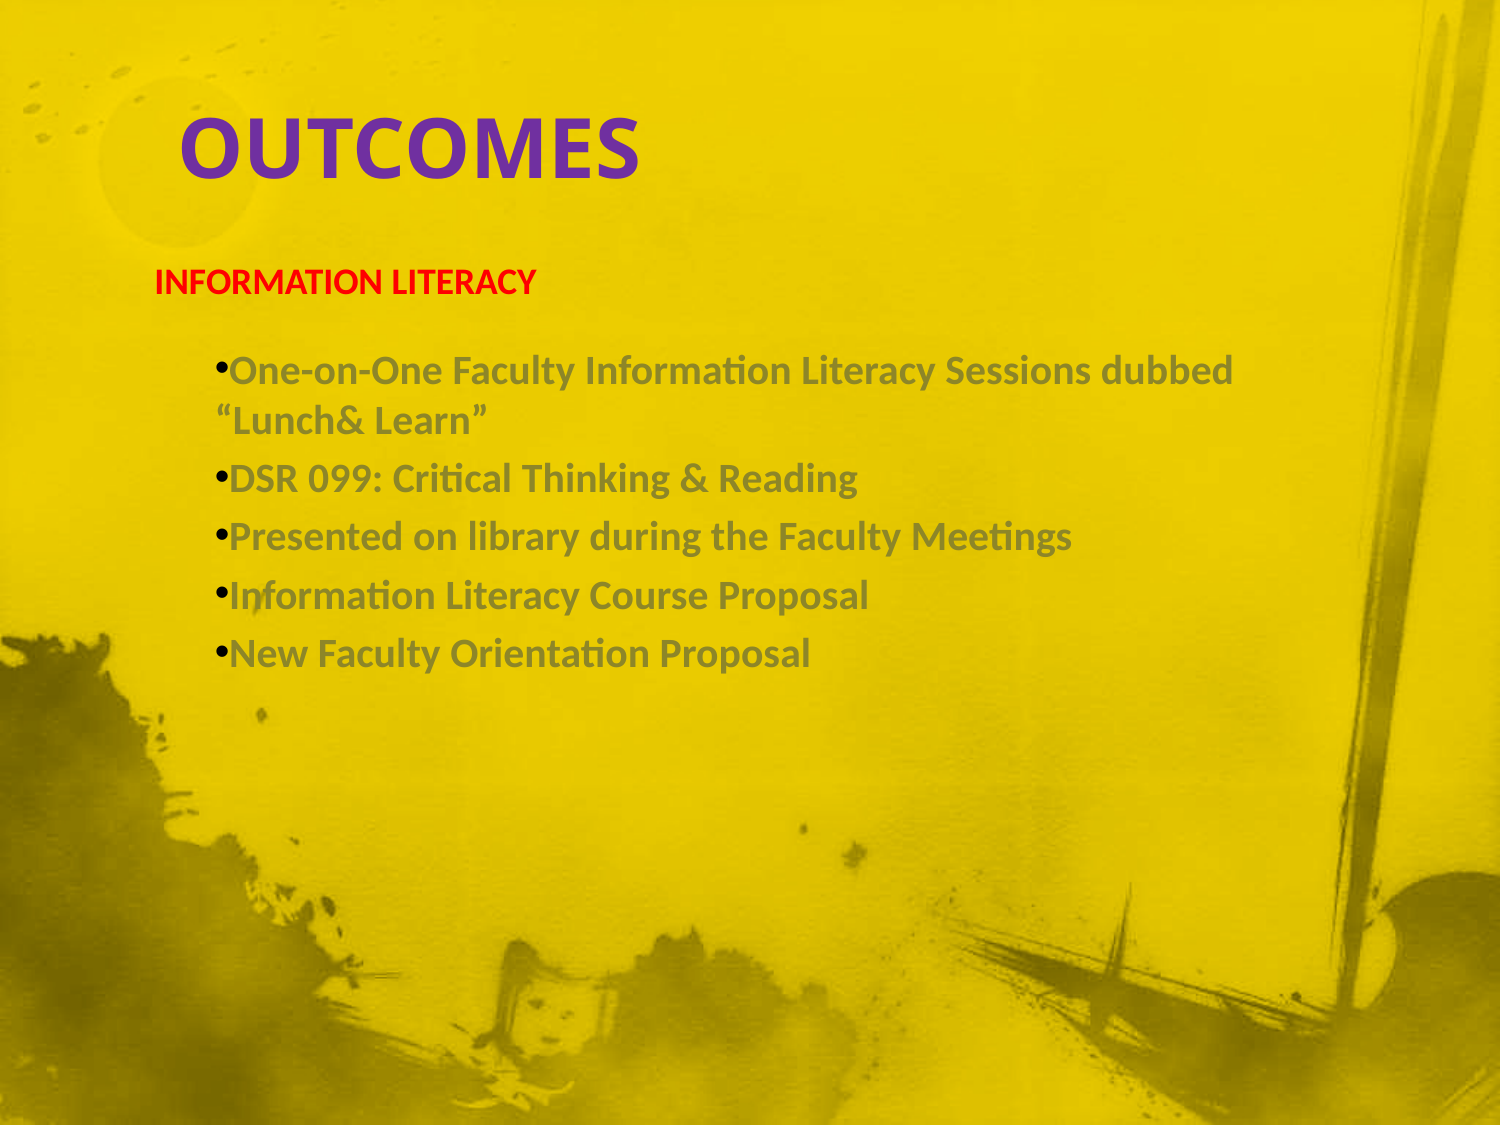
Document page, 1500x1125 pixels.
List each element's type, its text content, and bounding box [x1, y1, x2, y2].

list One-on-One Faculty Information Literacy Sessions dubbed “Lunch& Learn” DSR 099: Critical Thinking & Reading Presented on library during the Faculty Meetings Information Literacy Course Proposal New Faculty Orientation Proposal [200, 224, 1384, 800]
title OUTCOMEs [162, 87, 1347, 229]
text_box INFORMATION LITERACY [139, 249, 552, 310]
